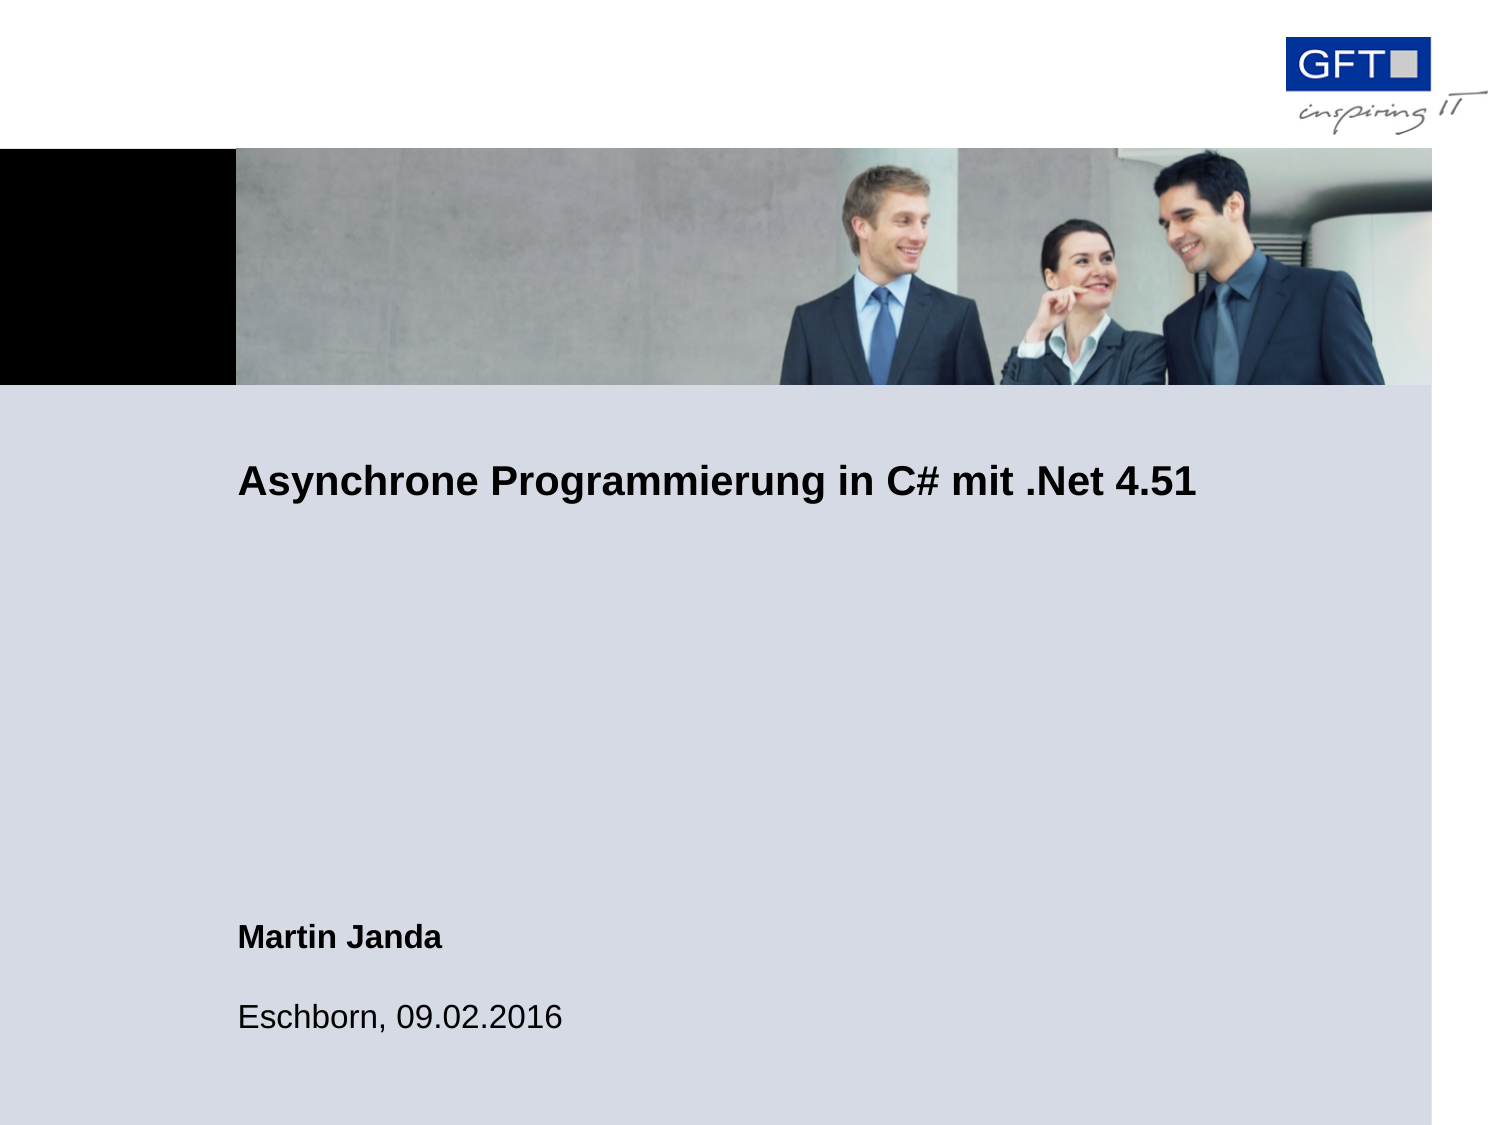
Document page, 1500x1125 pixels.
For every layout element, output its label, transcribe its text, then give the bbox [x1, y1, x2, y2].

picture [236, 148, 1432, 385]
picture [1286, 37, 1488, 135]
title Asynchrone Programmierung in C# mit .Net 4.51 [237, 438, 1432, 654]
subtitle Martin Janda Eschborn, 09.02.2016 [237, 884, 1432, 1036]
